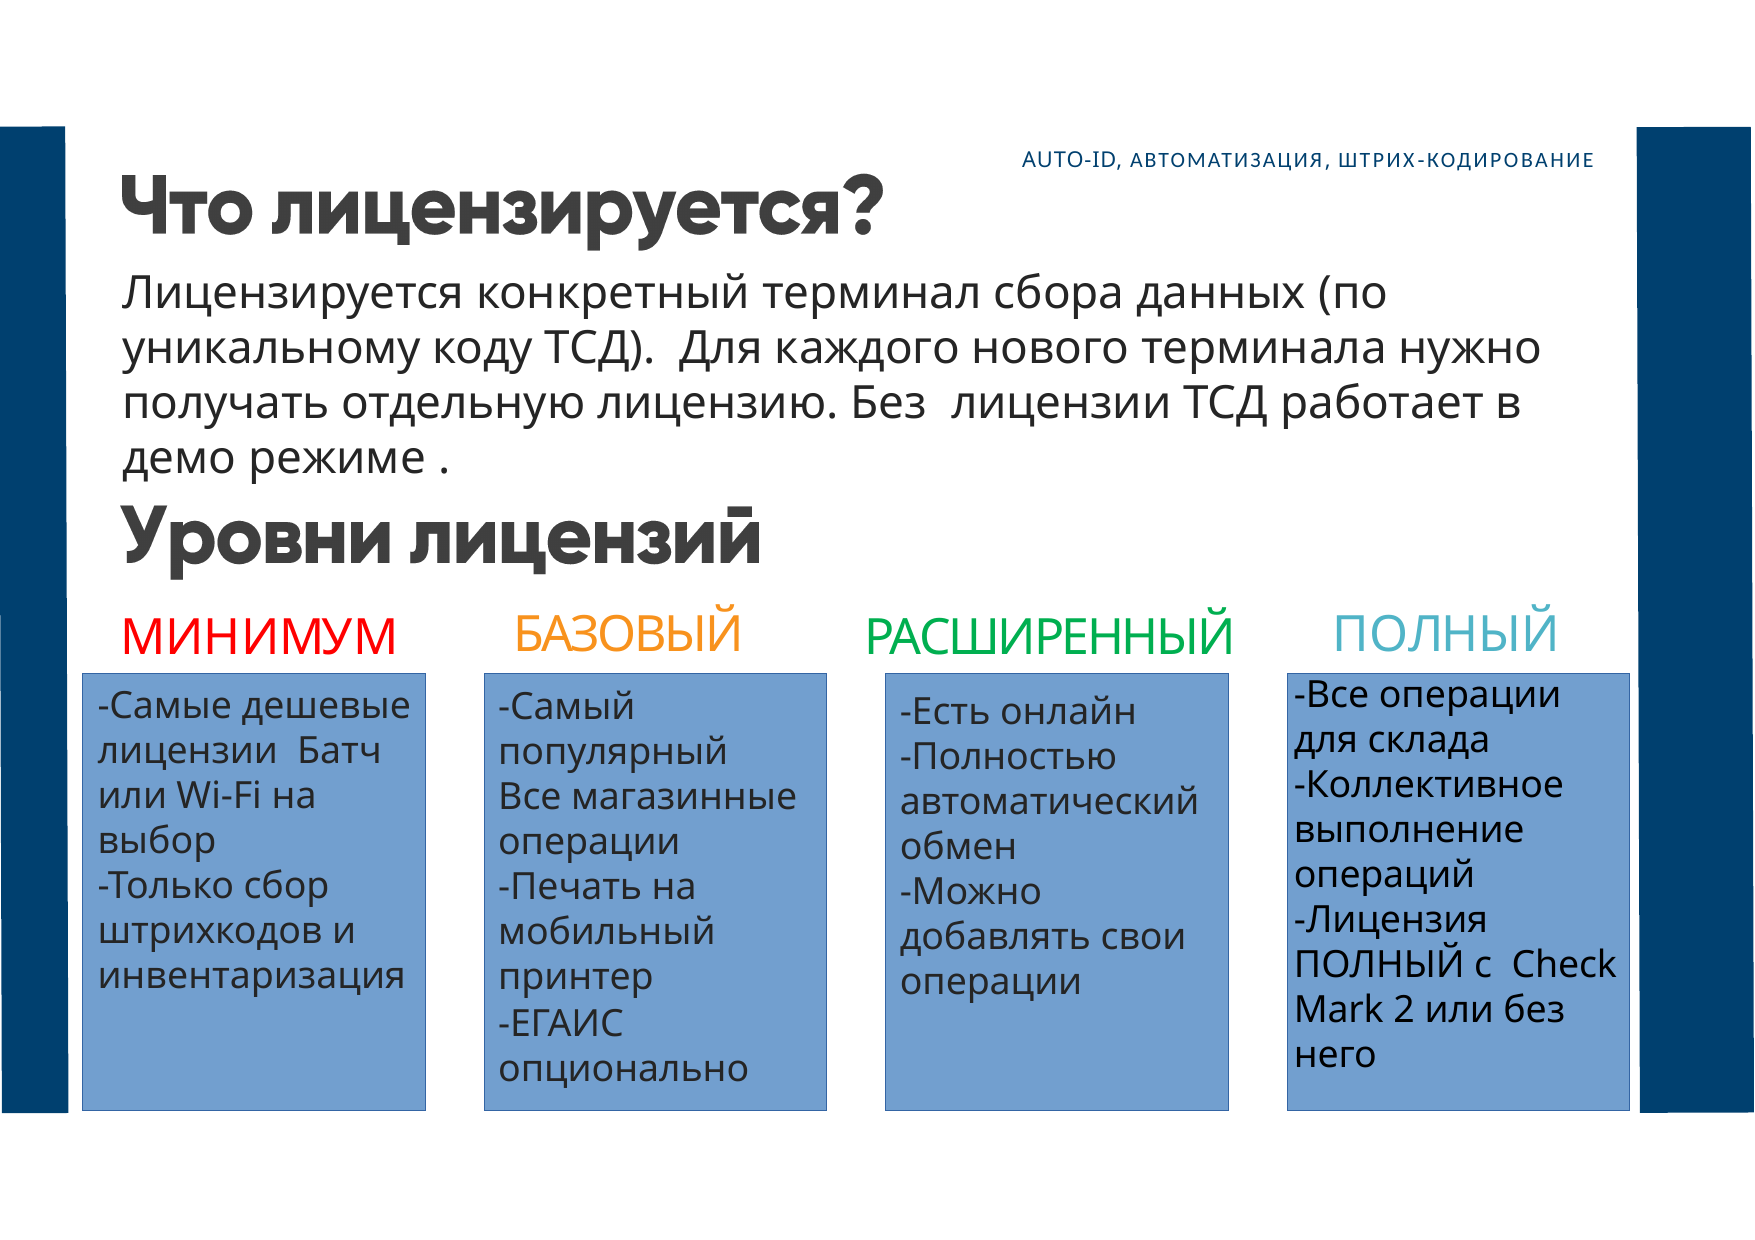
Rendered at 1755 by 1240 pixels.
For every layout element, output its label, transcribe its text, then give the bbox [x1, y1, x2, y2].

text_box -Самые дешевые лицензии Батч или Wi-Fi на выбор -Только сбор штрихкодов и инвентаризация [82, 673, 449, 1003]
text_box МИНИМУМ [118, 602, 476, 665]
text_box -ЕГАИС опционально [496, 997, 834, 1090]
text_box Лицензируется конкретный терминал сбора данных (по уникальному коду ТСД). Для каждого нового терминала нужно получать отдельную лицензию. Без лицензии ТСД работает в демо режиме . [107, 255, 1559, 490]
text_box [885, 673, 1229, 1111]
text_box [82, 1003, 426, 1111]
text_box БАЗОВЫЙ [511, 599, 803, 662]
picture [117, 153, 927, 256]
text_box [1636, 126, 1754, 1113]
text_box РАСШИРЕННЫЙ [862, 602, 1252, 665]
picture [117, 483, 804, 585]
text_box -Есть онлайн -Полностью автоматический обмен -Можно добавлять свои операции [897, 685, 1229, 1003]
text_box AUTO-ID, АВТОМАТИЗАЦИЯ, ШТРИХ-КОДИРОВАНИЕ [1020, 143, 1613, 172]
text_box [0, 126, 69, 1114]
text_box [484, 673, 827, 1111]
text_box [1287, 673, 1630, 1111]
text_box -Все операции для склада -Коллективное выполнение операций -Лицензия ПОЛНЫЙ с Check Mark 2 или без него [1291, 667, 1630, 1075]
text_box -Самый популярный Все магазинные операции -Печать на мобильный принтер [496, 680, 839, 998]
text_box ПОЛНЫЙ [1330, 599, 1607, 662]
